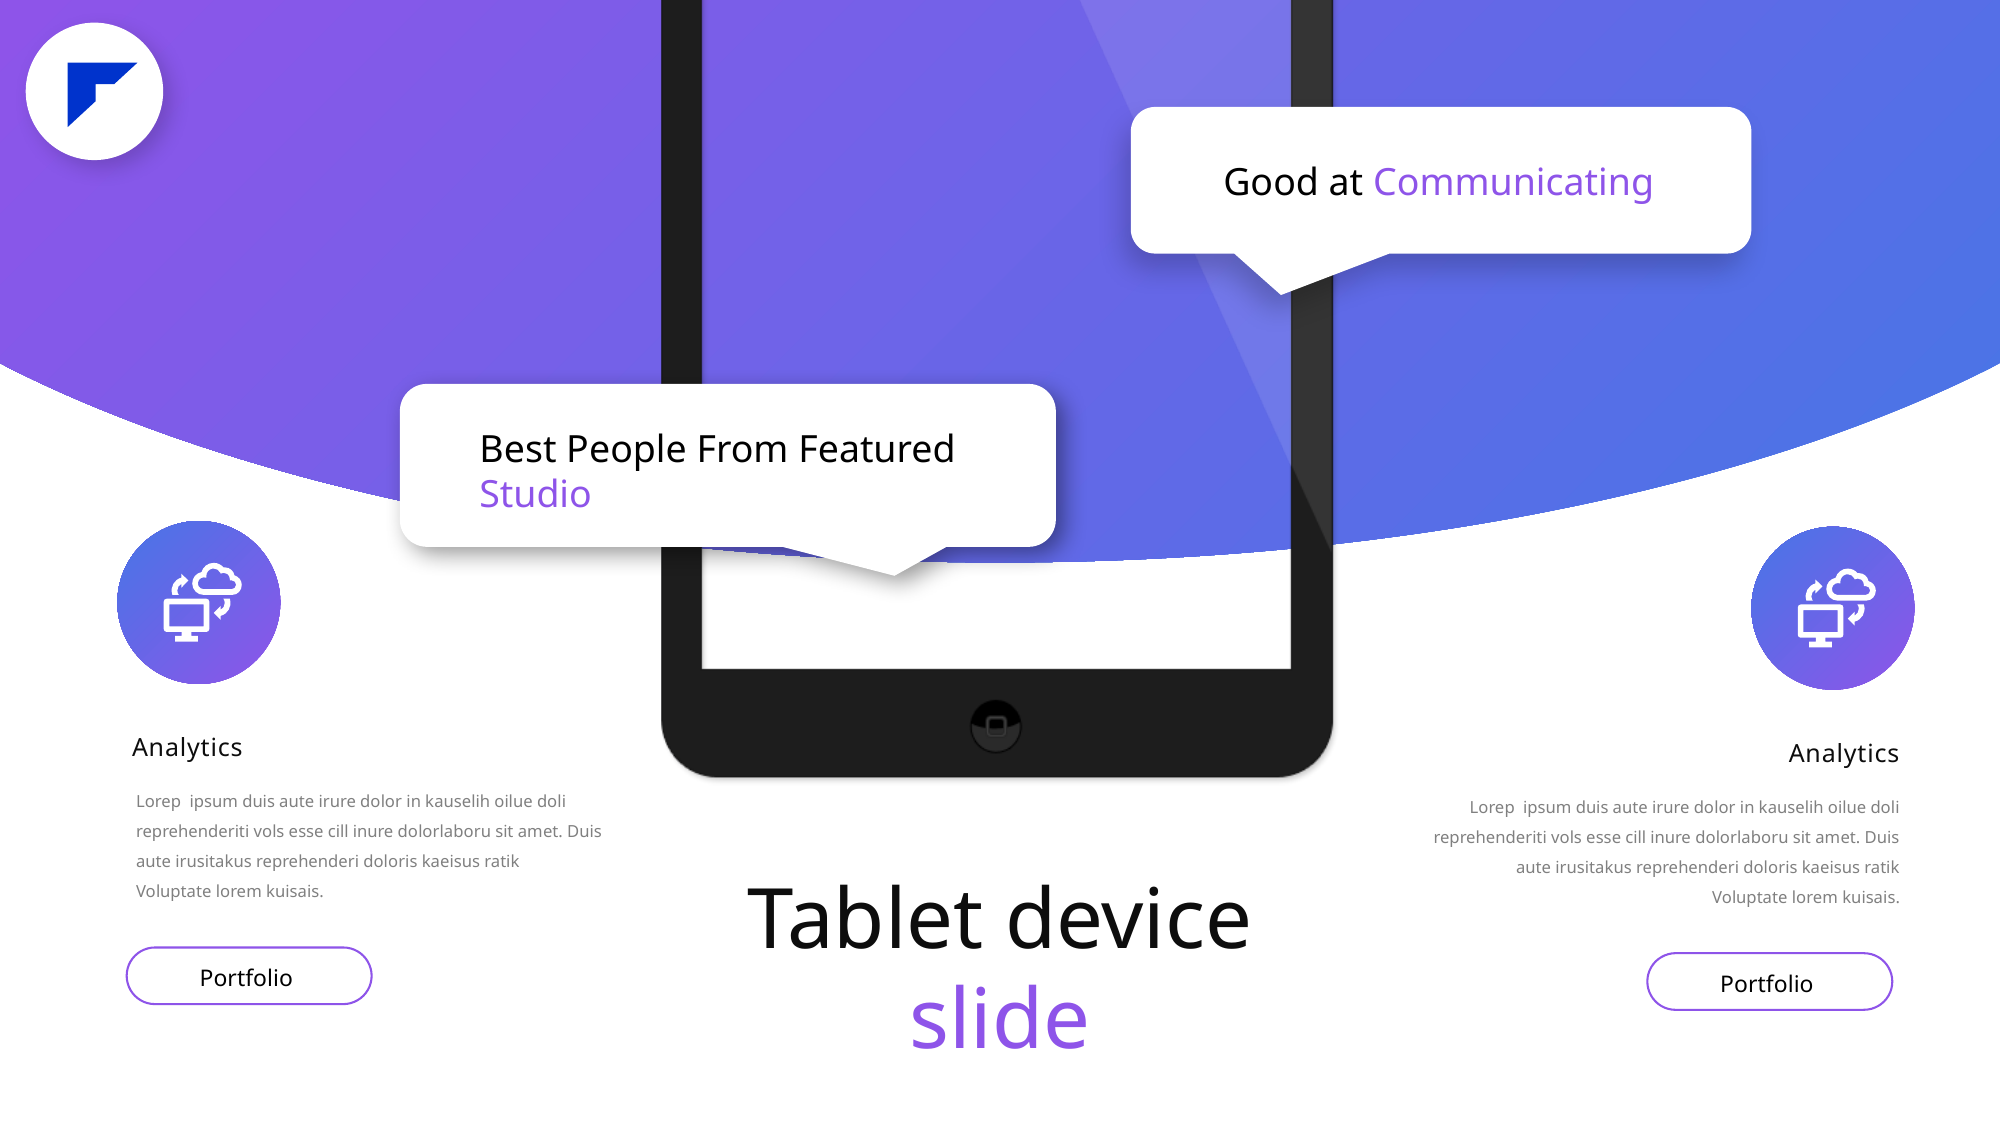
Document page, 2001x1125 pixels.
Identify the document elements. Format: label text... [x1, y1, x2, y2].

text_box Good at Communicating [1340, 150, 1744, 211]
text_box Lorep ipsum duis aute irure dolor in kauselih oilue doli reprehenderiti vols esse cill inure dolorlaboru sit amet. Duis aute irusitakus reprehenderi doloris kaeisus ratik Voluptate lorem kuisais. [121, 773, 618, 909]
text_box [134, 946, 365, 955]
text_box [1790, 562, 1883, 654]
text_box [1656, 1004, 1883, 1011]
text_box Analytics [117, 709, 365, 770]
text_box Lorep ipsum duis aute irure dolor in kauselih oilue doli reprehenderiti vols esse cill inure dolorlaboru sit amet. Duis aute irusitakus reprehenderi doloris kaeisus ratik Voluptate lorem kuisais. [1418, 779, 1916, 914]
text_box Portfolio [1641, 961, 1893, 1004]
text_box Analytics [1666, 715, 1915, 775]
text_box Best People From Featured Studio [464, 417, 660, 523]
text_box [1654, 952, 1885, 961]
text_box [1750, 525, 1916, 691]
text_box [24, 21, 165, 162]
text_box [398, 382, 660, 548]
text_box Portfolio [121, 955, 372, 999]
text_box Tablet device slide [649, 858, 1351, 1073]
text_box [156, 556, 249, 649]
text_box [136, 999, 362, 1006]
picture [660, 0, 1340, 807]
text_box [66, 61, 141, 130]
text_box [1340, 105, 1753, 274]
text_box [116, 520, 282, 685]
